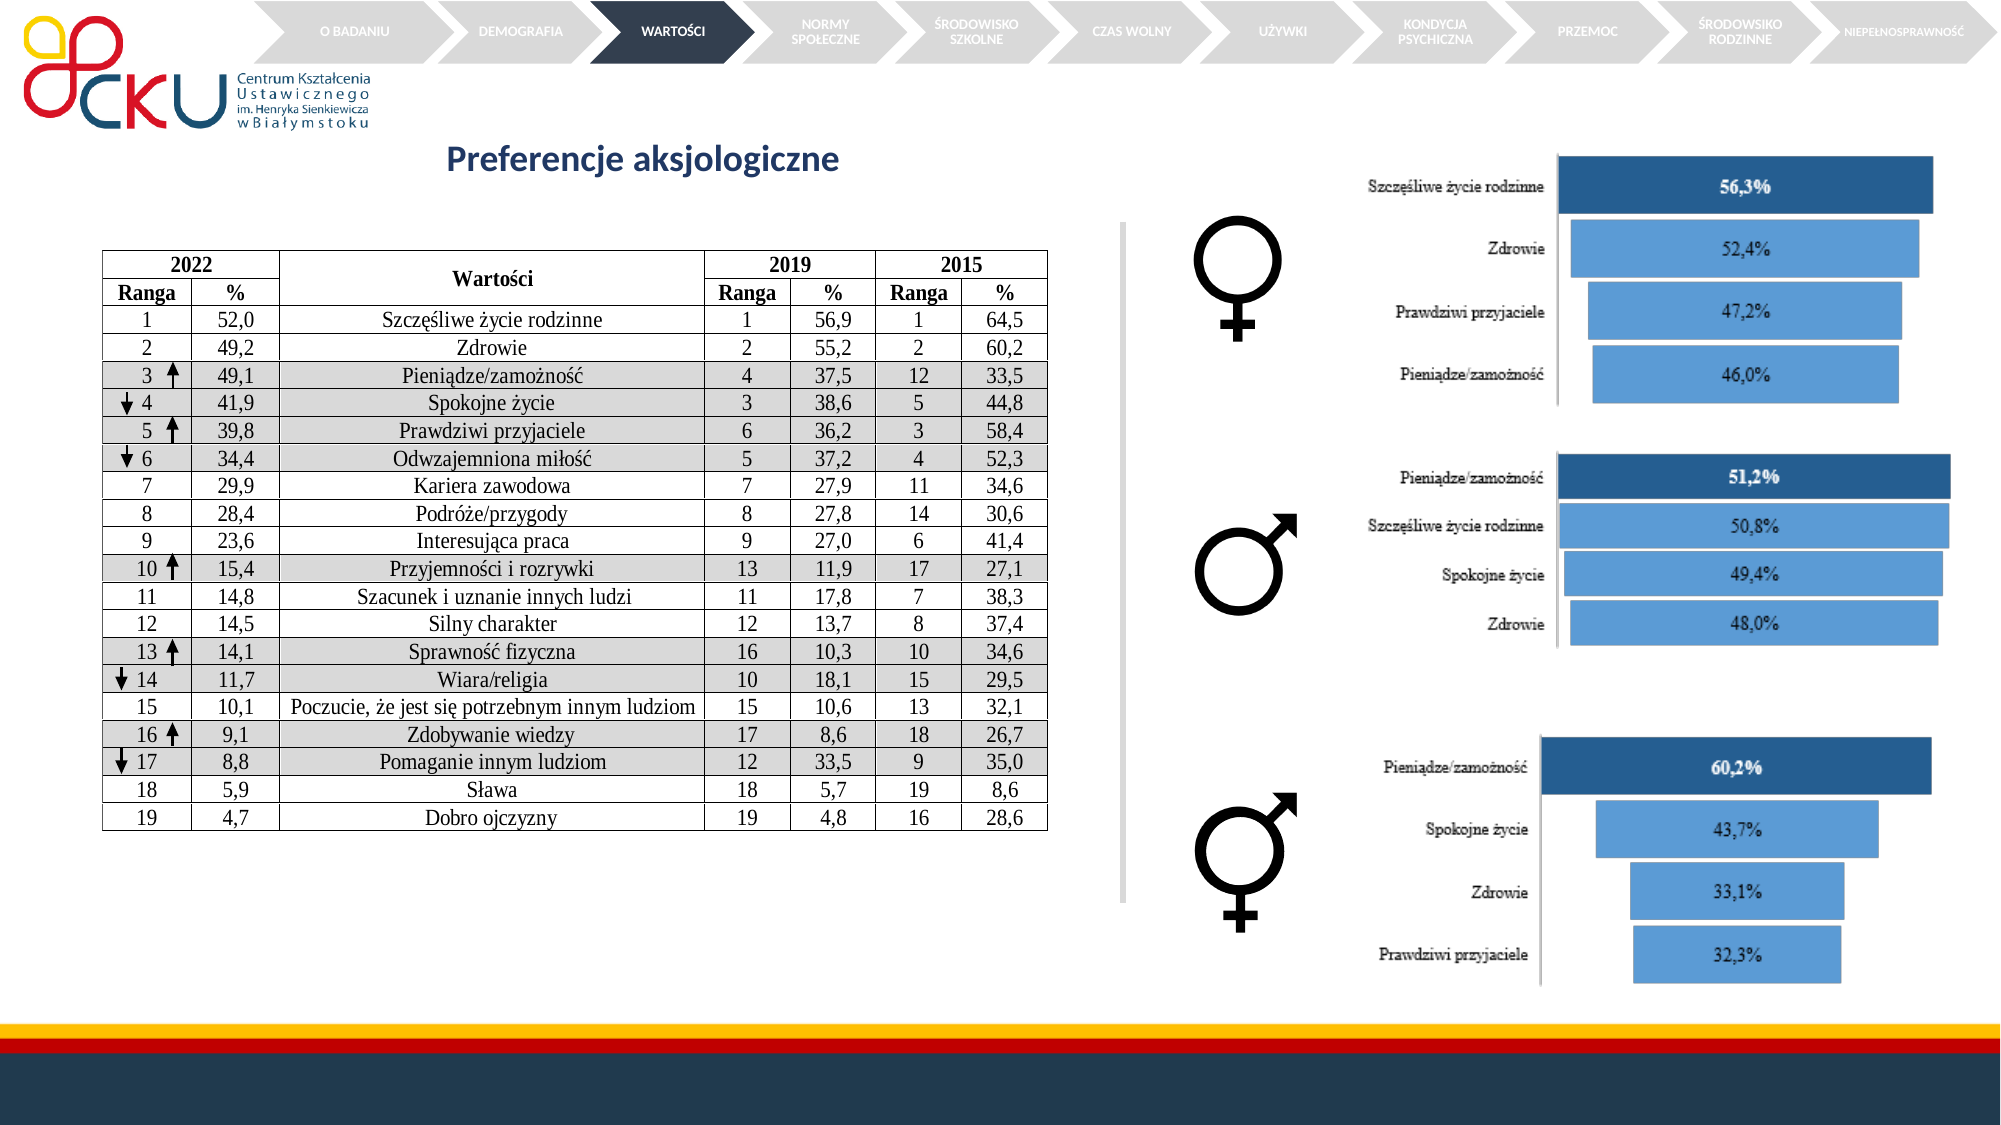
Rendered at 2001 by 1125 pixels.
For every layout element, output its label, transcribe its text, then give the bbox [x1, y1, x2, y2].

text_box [245, 0, 2000, 65]
text_box Preferencje aksjologiczne [431, 126, 856, 187]
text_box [1170, 768, 1321, 933]
picture [0, 0, 2001, 1125]
